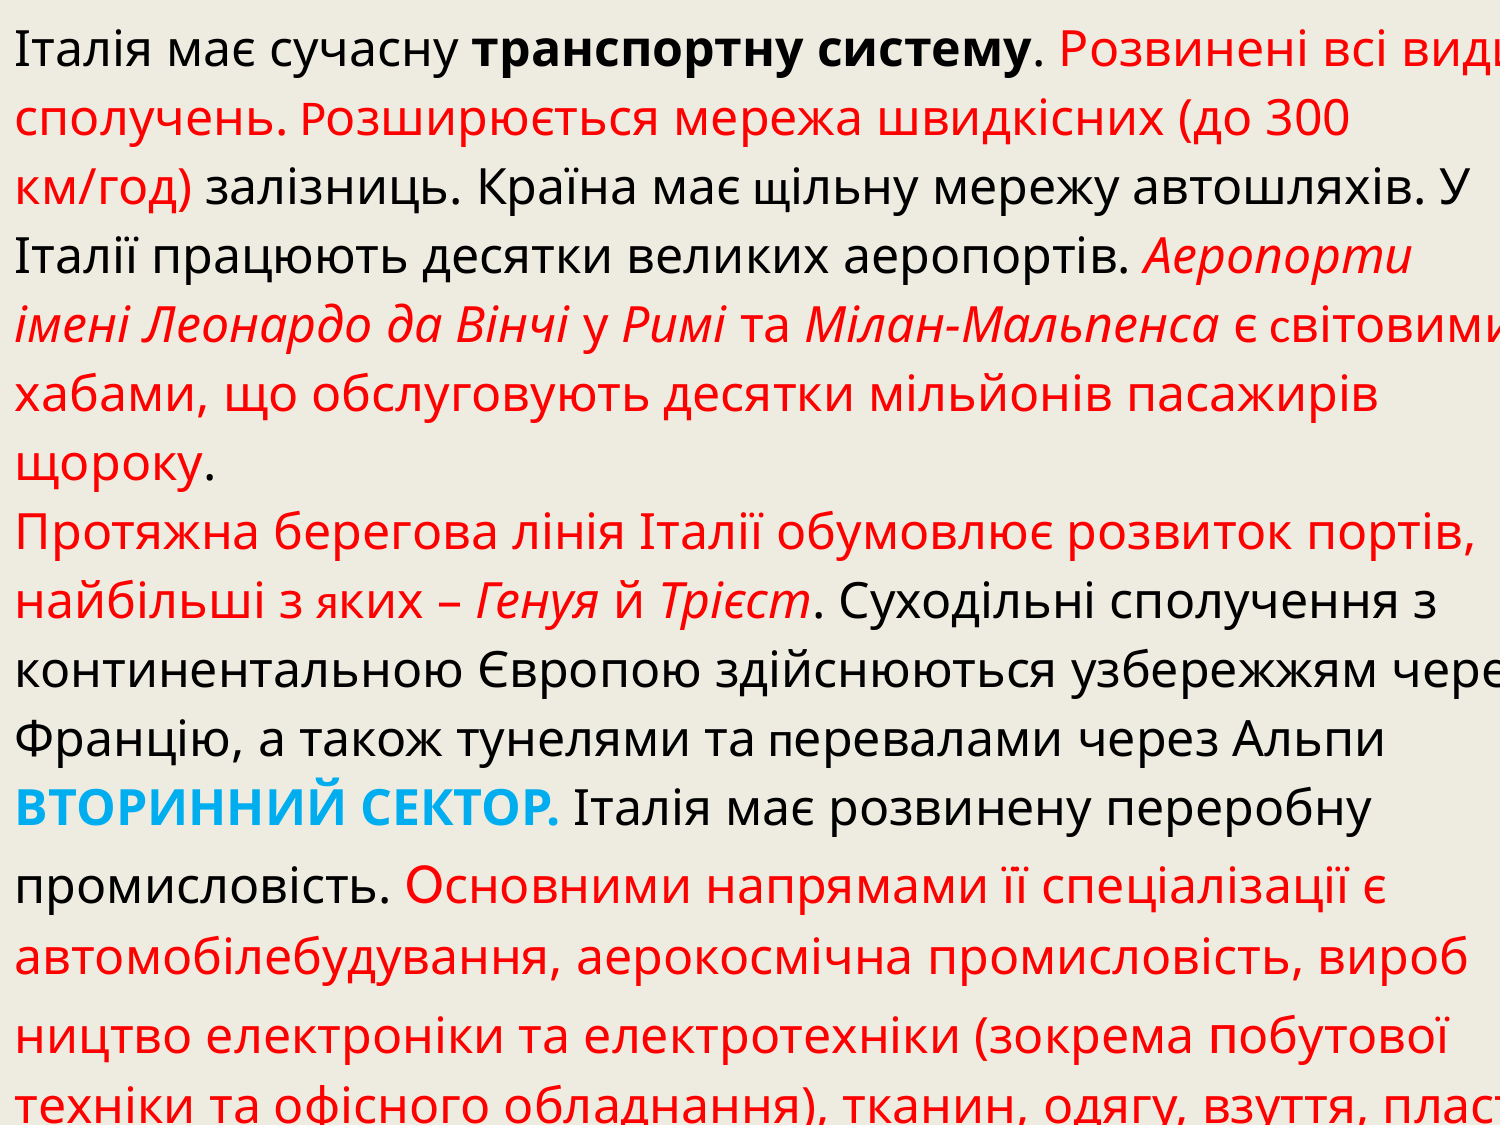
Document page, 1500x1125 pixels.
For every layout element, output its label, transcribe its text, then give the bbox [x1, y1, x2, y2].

text_box Італія має сучасну транспортну систему. Розвинені всі види сполучень. Розширюється мережа швидкісних (до 300 км/год) залізниць. Країна має щільну мережу автошляхів. У Італії працюють десятки великих аеропортів. Аеропорти імені Леонардо да Вінчі у Римі та Мілан-Мальпенса є світовими хабами, що обслуговують десятки мільйонів пасажирів щороку. Протяжна берегова лінія Італії обумовлює розвиток портів, найбільші з яких – Генуя й Трієст. Суходільні сполучення з континентальною Європою здійснюються узбережжям через Францію, а також тунелями та перевалами через Альпи ВТОРИННИЙ СЕКТОР. Італія має розвинену переробну промисловість. Основними напрямами її спеціалізації є автомобілебудування, аерокосмічна промисловість, вироб ництво електроніки та електротехніки (зокрема побутової техніки та офісного обладнання), тканин, одягу, взуття, пласт- масових виробів та меблів. [0, 0, 1500, 1125]
